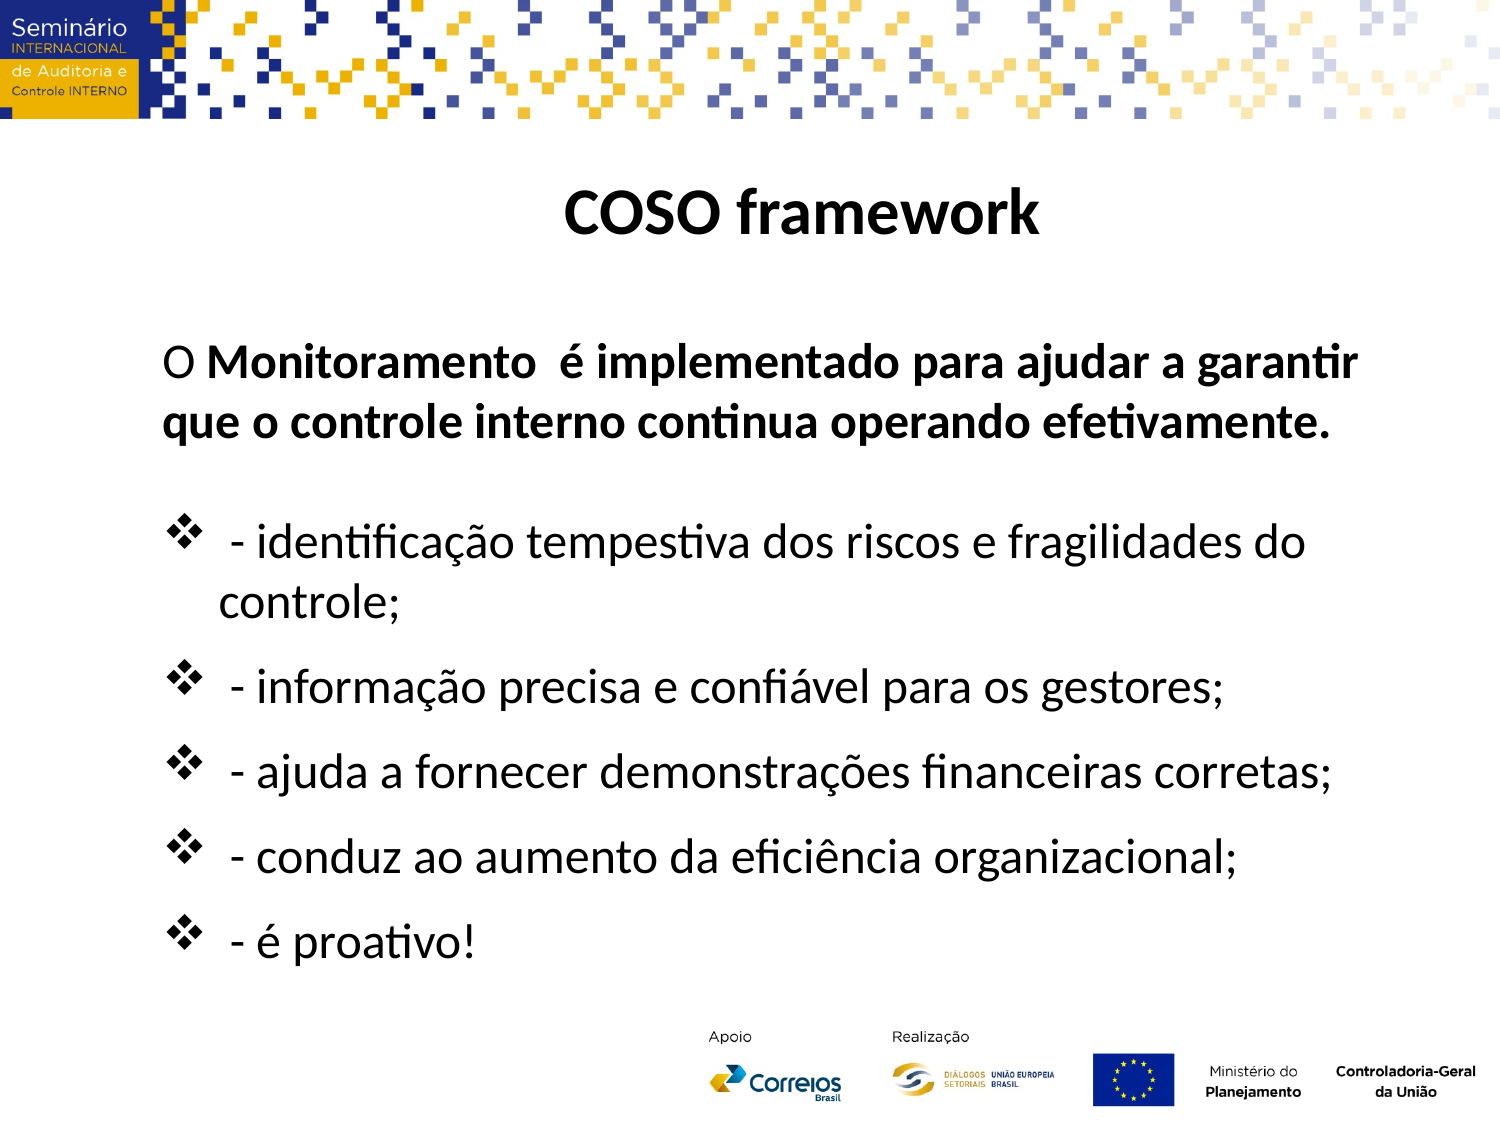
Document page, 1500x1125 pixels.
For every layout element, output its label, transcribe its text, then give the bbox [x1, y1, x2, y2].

text_box COSO framework O Monitoramento é implementado para ajudar a garantir que o controle interno continua operando efetivamente. - identificação tempestiva dos riscos e fragilidades do controle; - informação precisa e confiável para os gestores; - ajuda a fornecer demonstrações financeiras corretas; - conduz ao aumento da eficiência organizacional; - é proativo! [147, 160, 1459, 976]
picture [0, 0, 1500, 119]
picture [690, 1009, 1482, 1125]
